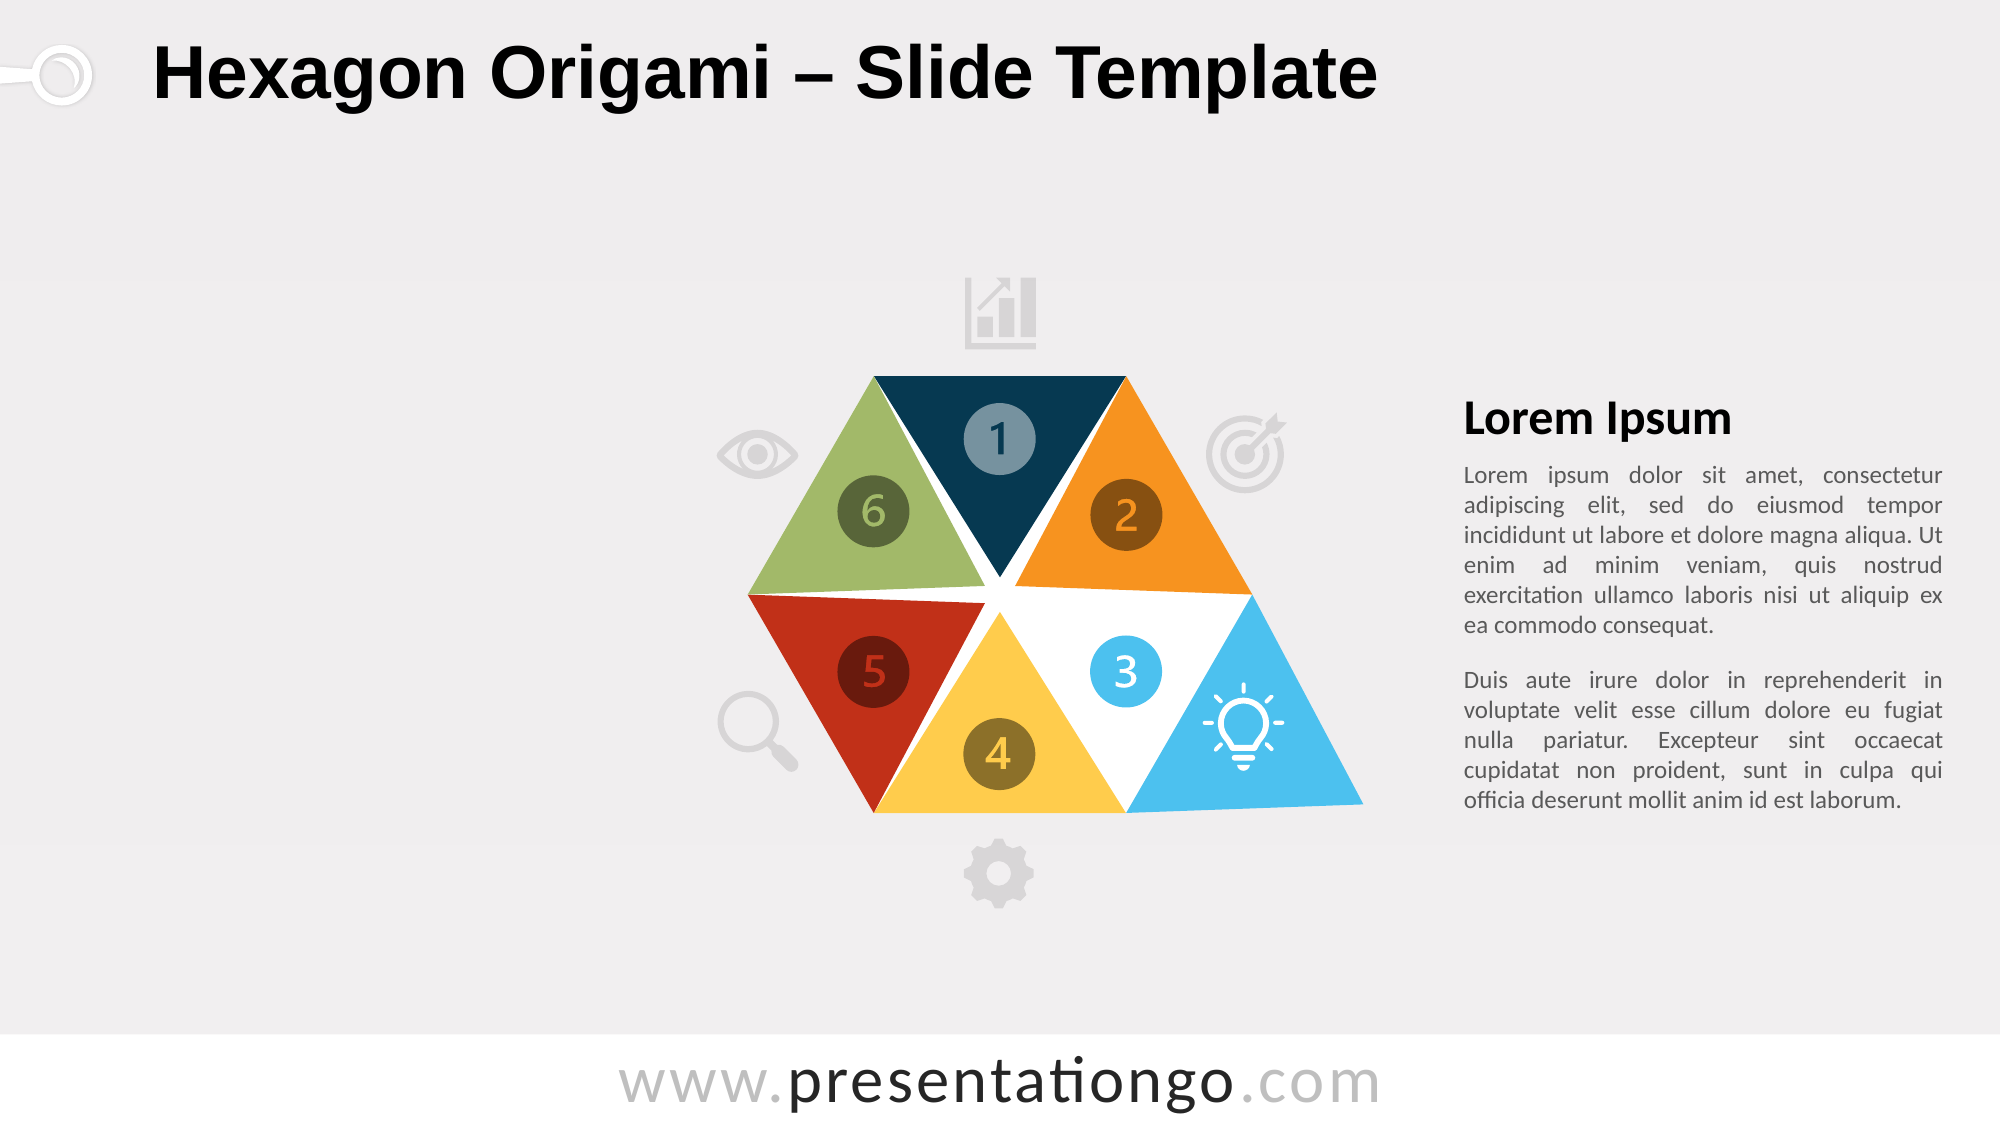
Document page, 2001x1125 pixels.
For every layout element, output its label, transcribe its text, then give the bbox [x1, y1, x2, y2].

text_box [950, 264, 1050, 363]
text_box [708, 405, 807, 504]
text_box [1194, 678, 1293, 777]
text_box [1464, 376, 1945, 826]
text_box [797, 376, 1377, 881]
text_box [717, 690, 797, 772]
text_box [1197, 403, 1296, 502]
title Hexagon Origami – Slide Template [137, 26, 1863, 148]
text_box [970, 881, 1027, 909]
